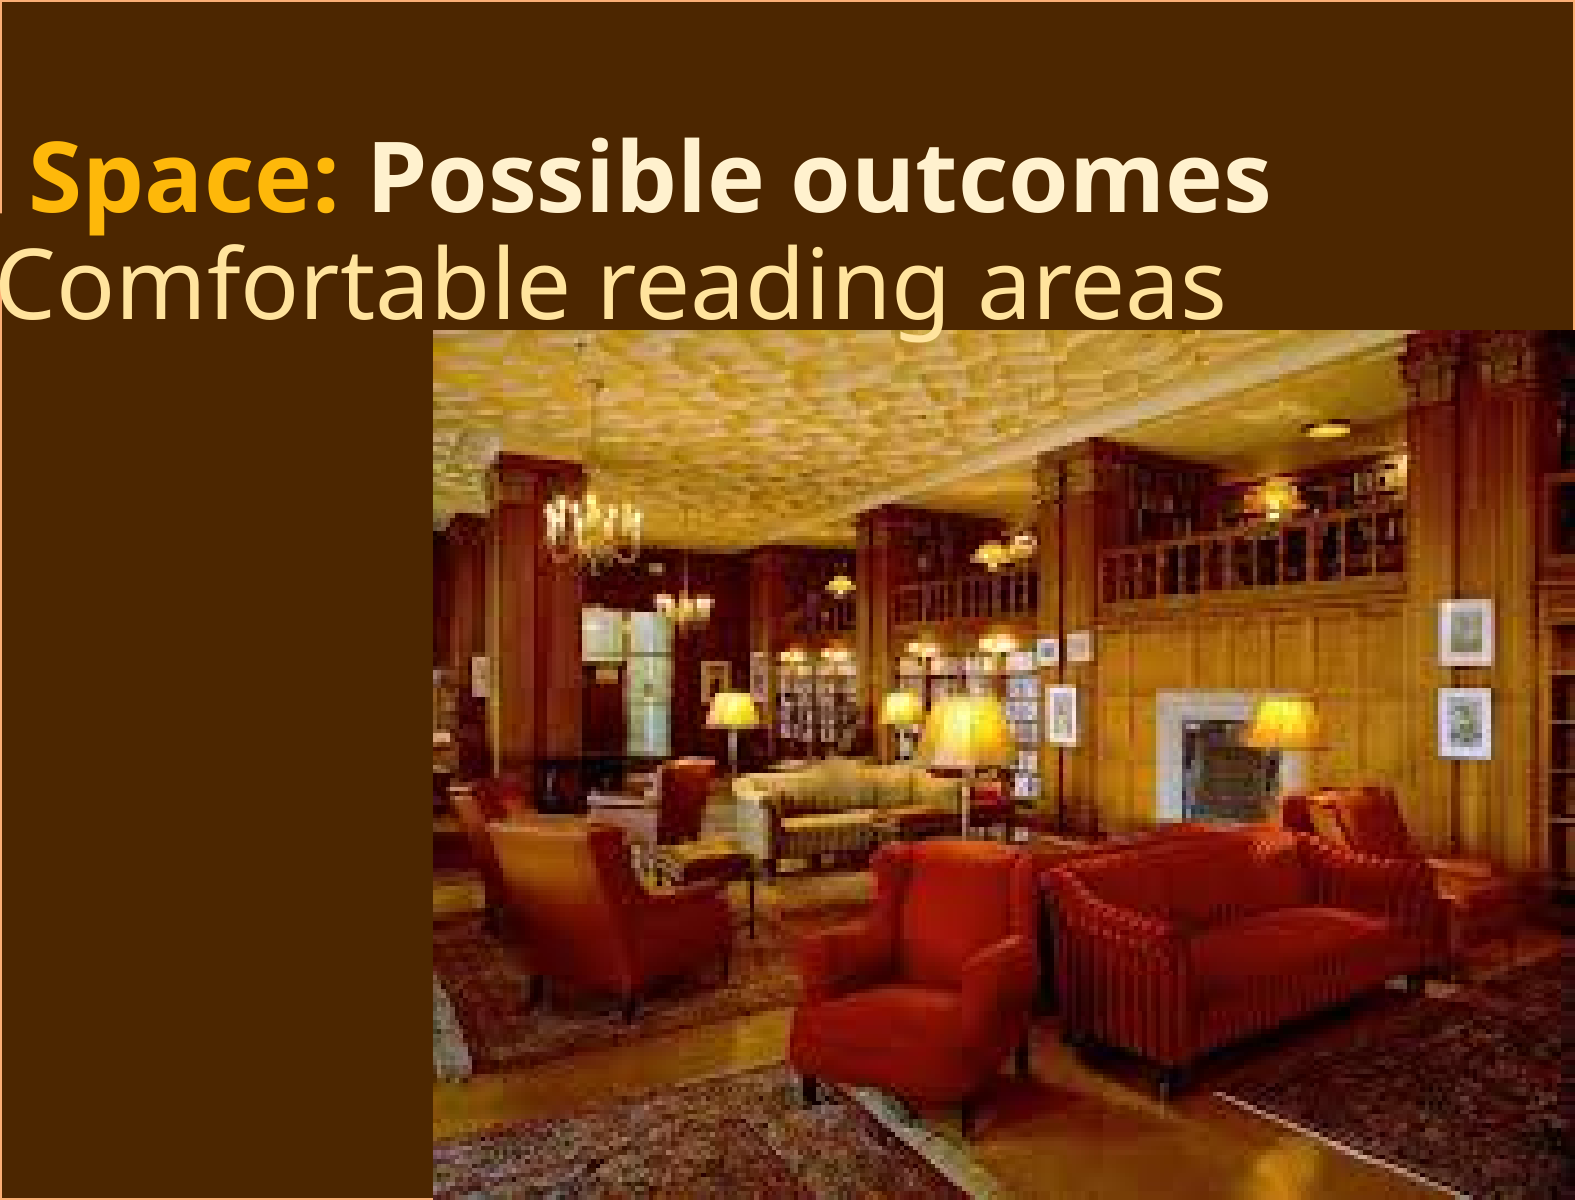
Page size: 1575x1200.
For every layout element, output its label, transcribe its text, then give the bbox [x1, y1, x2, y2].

picture [432, 330, 1575, 1200]
text_box Comfortable reading areas [0, 213, 1245, 347]
title Space: Possible outcomes [13, 13, 1536, 329]
